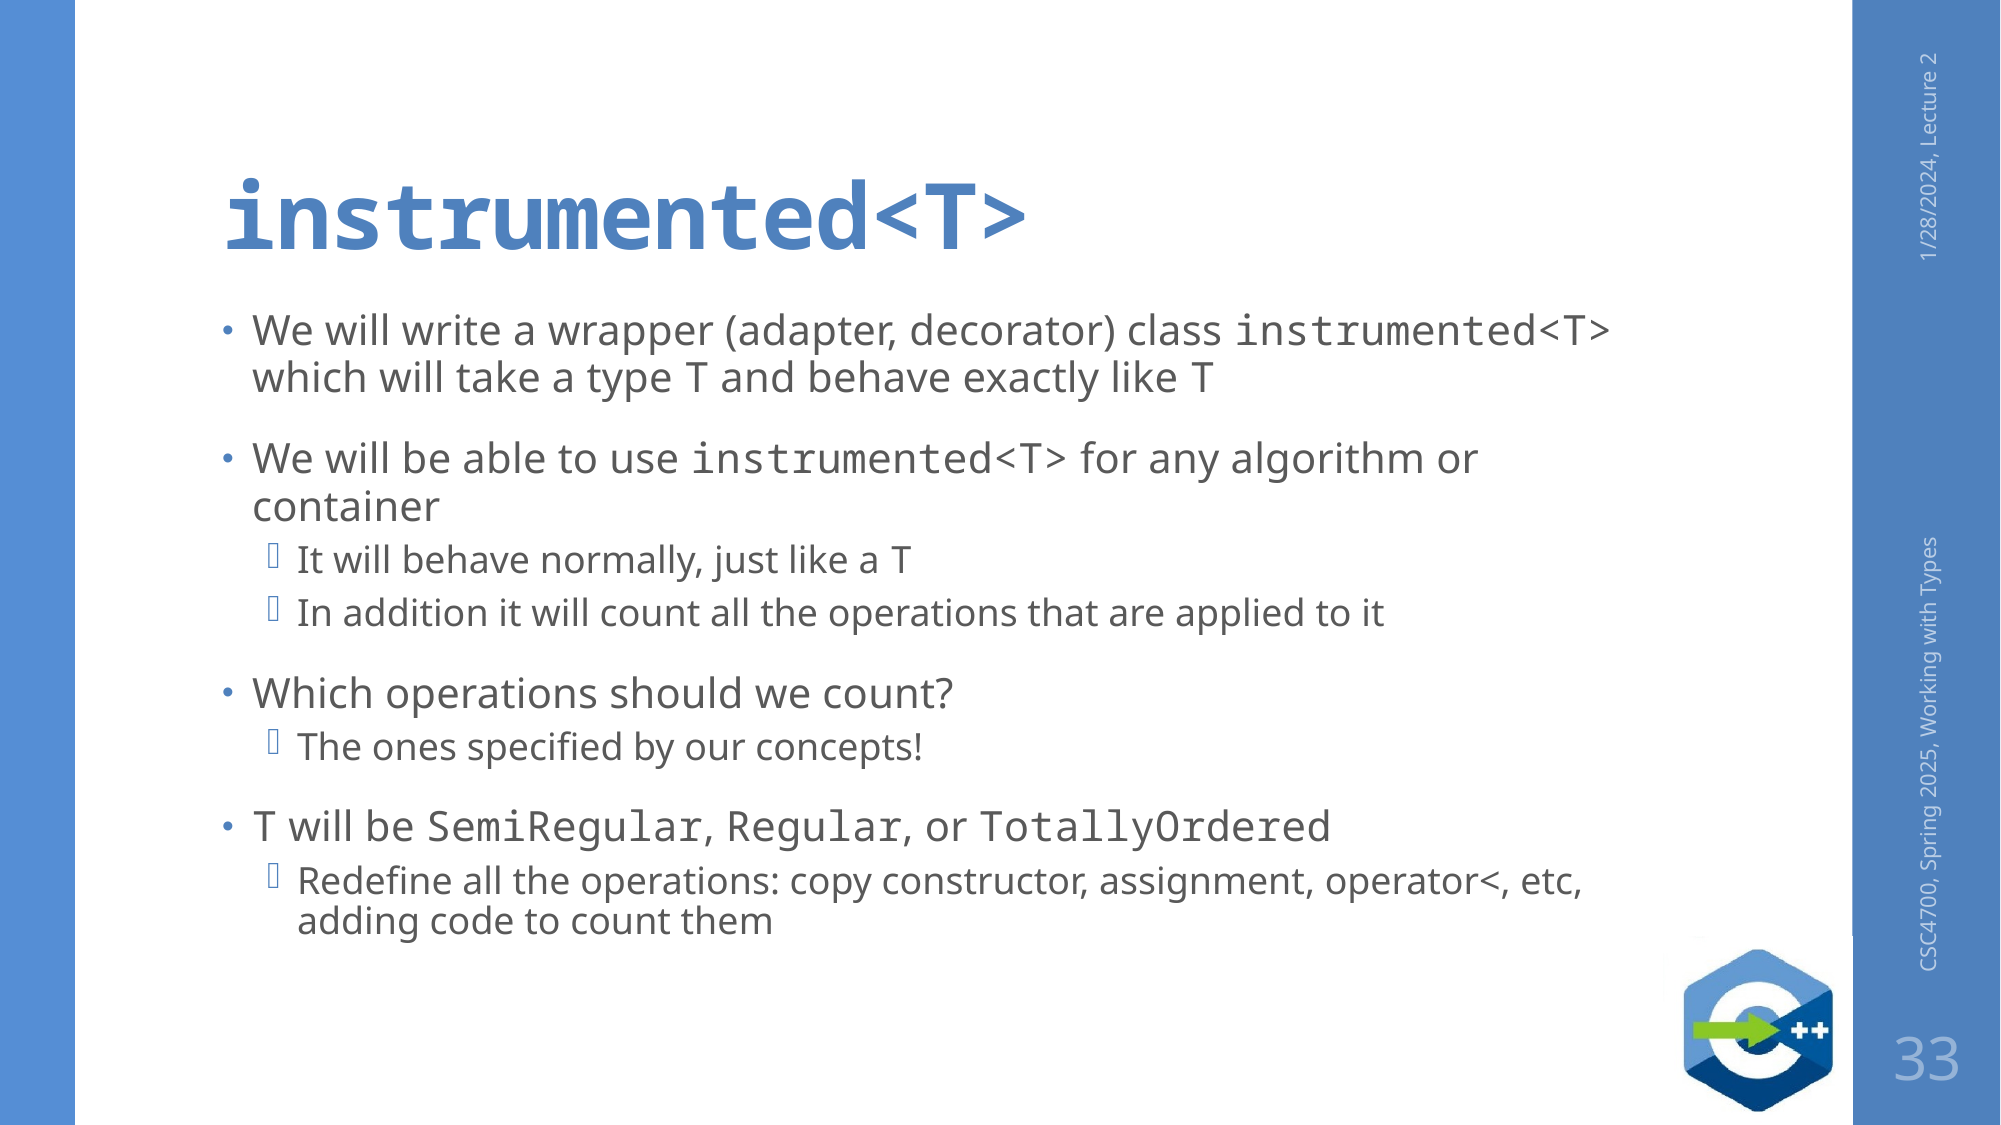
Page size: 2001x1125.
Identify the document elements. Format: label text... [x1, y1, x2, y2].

title instrumented<T> [206, 48, 1797, 278]
list We will write a wrapper (adapter, decorator) class instrumented<T> which will take a type T and behave exactly like T We will be able to use instrumented<T> for any algorithm or container It will behave normally, just like a T In addition it will count all the operations that are applied to it Which operations should we count? The ones specified by our concepts! T will be SemiRegular, Regular, or TotallyOrdered Redefine all the operations: copy constructor, assignment, operator<, etc, adding code to count them [206, 299, 1688, 1014]
slide_number 33 [1852, 1012, 2000, 1110]
footer CSC4700, Spring 2025, Working with Types [1897, 400, 1958, 988]
picture [1663, 936, 1853, 1125]
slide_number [1897, 37, 1958, 351]
